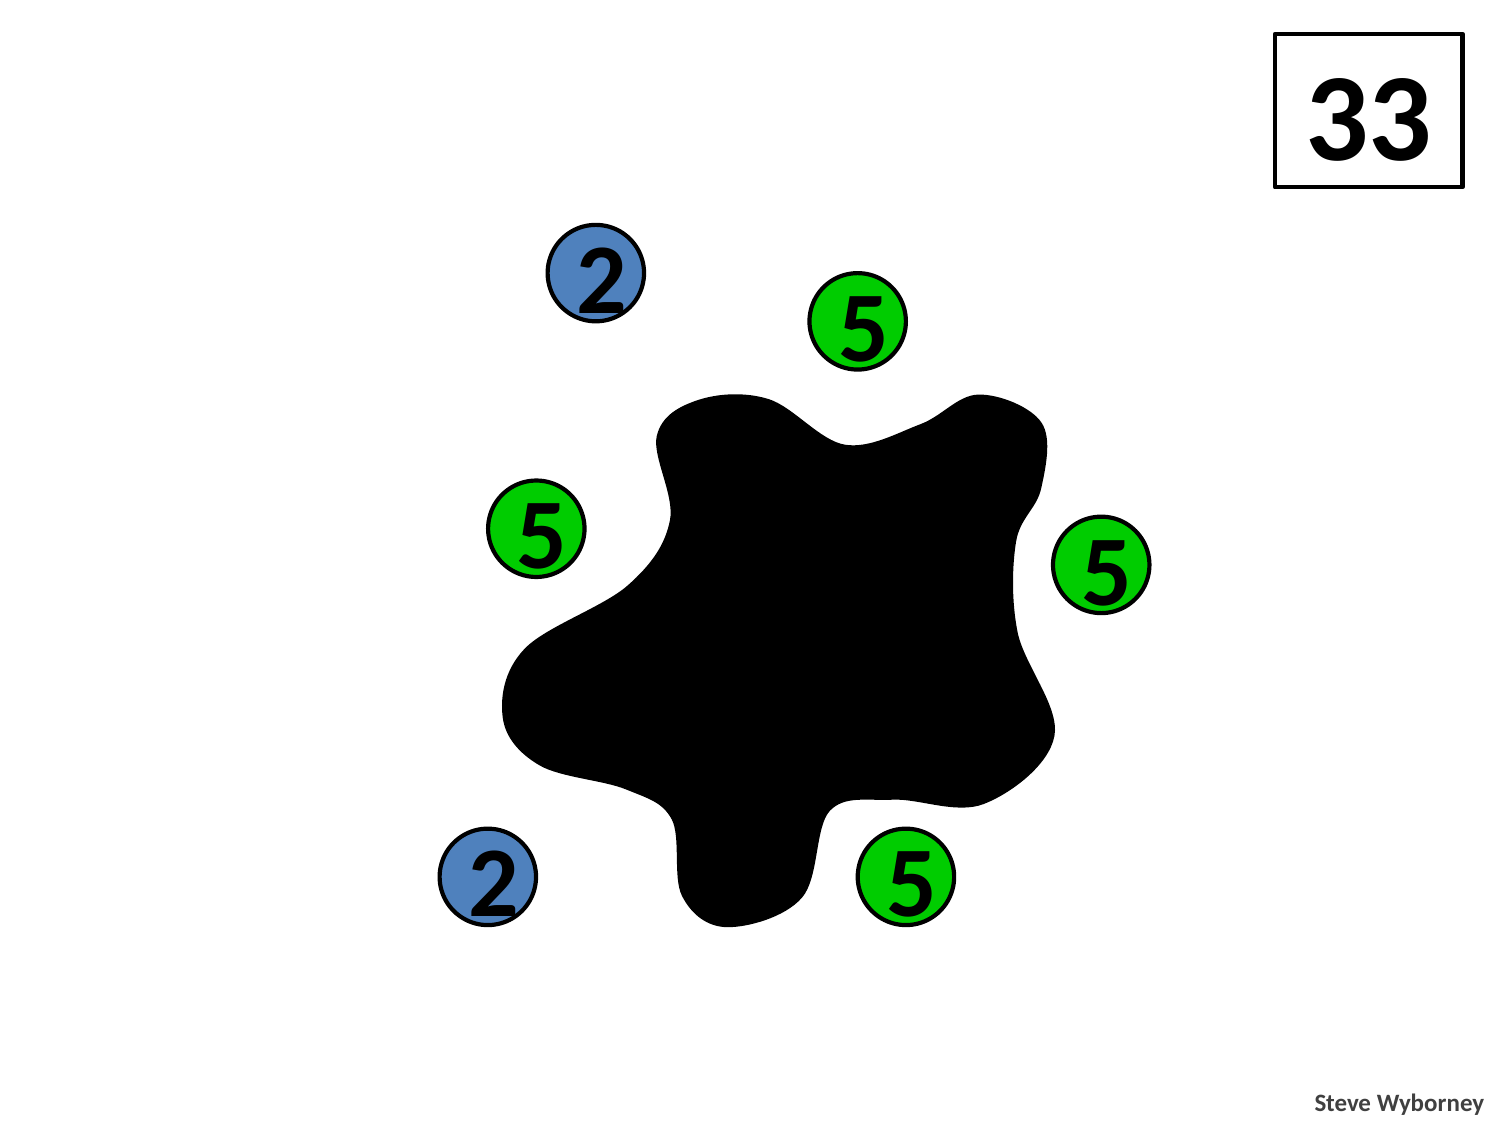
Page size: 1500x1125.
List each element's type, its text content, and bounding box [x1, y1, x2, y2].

text_box 5 [807, 271, 909, 372]
text_box 5 [855, 826, 957, 928]
text_box [501, 394, 1056, 928]
text_box 2 [545, 222, 647, 324]
text_box 33 [1273, 32, 1465, 189]
text_box 2 [437, 826, 539, 928]
text_box Steve Wyborney [1299, 1079, 1499, 1125]
text_box 5 [485, 478, 587, 580]
text_box 5 [1050, 514, 1152, 616]
